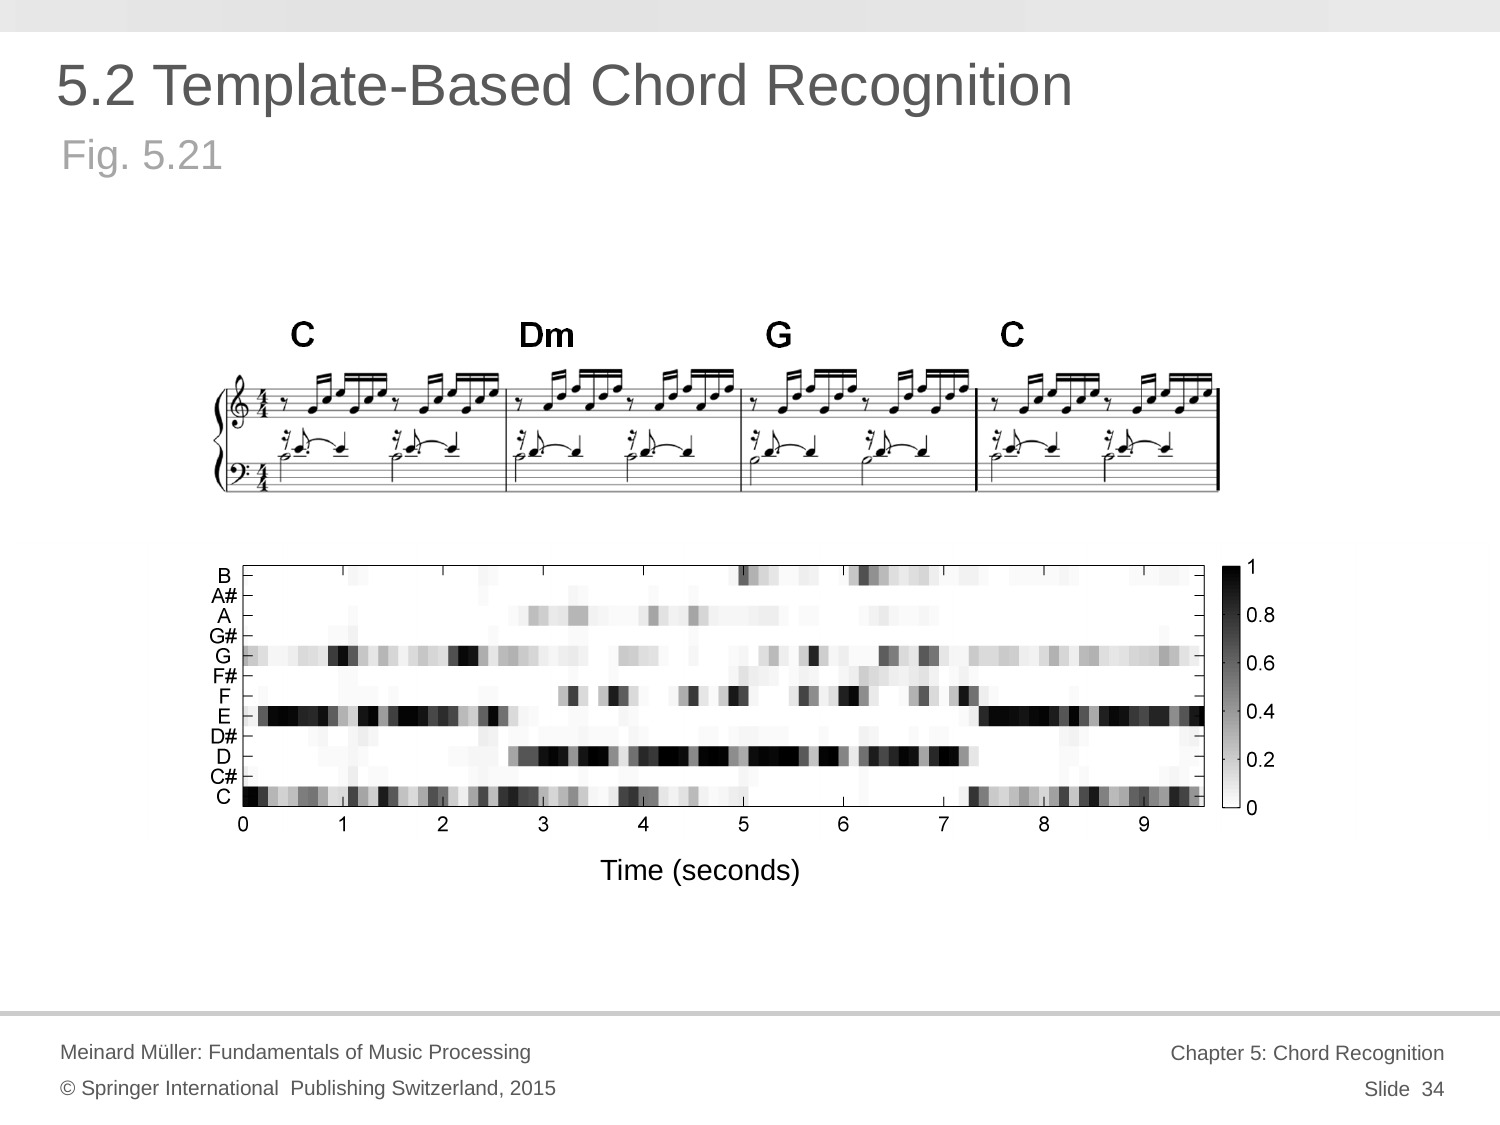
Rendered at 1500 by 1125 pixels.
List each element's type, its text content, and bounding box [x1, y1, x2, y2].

list Fig. 5.21 [46, 115, 276, 198]
picture [14, 543, 1490, 839]
title 5.2 Template-Based Chord Recognition [40, 39, 1448, 133]
text_box Time (seconds) [585, 846, 816, 894]
picture [208, 298, 1224, 503]
picture [0, 0, 1500, 32]
